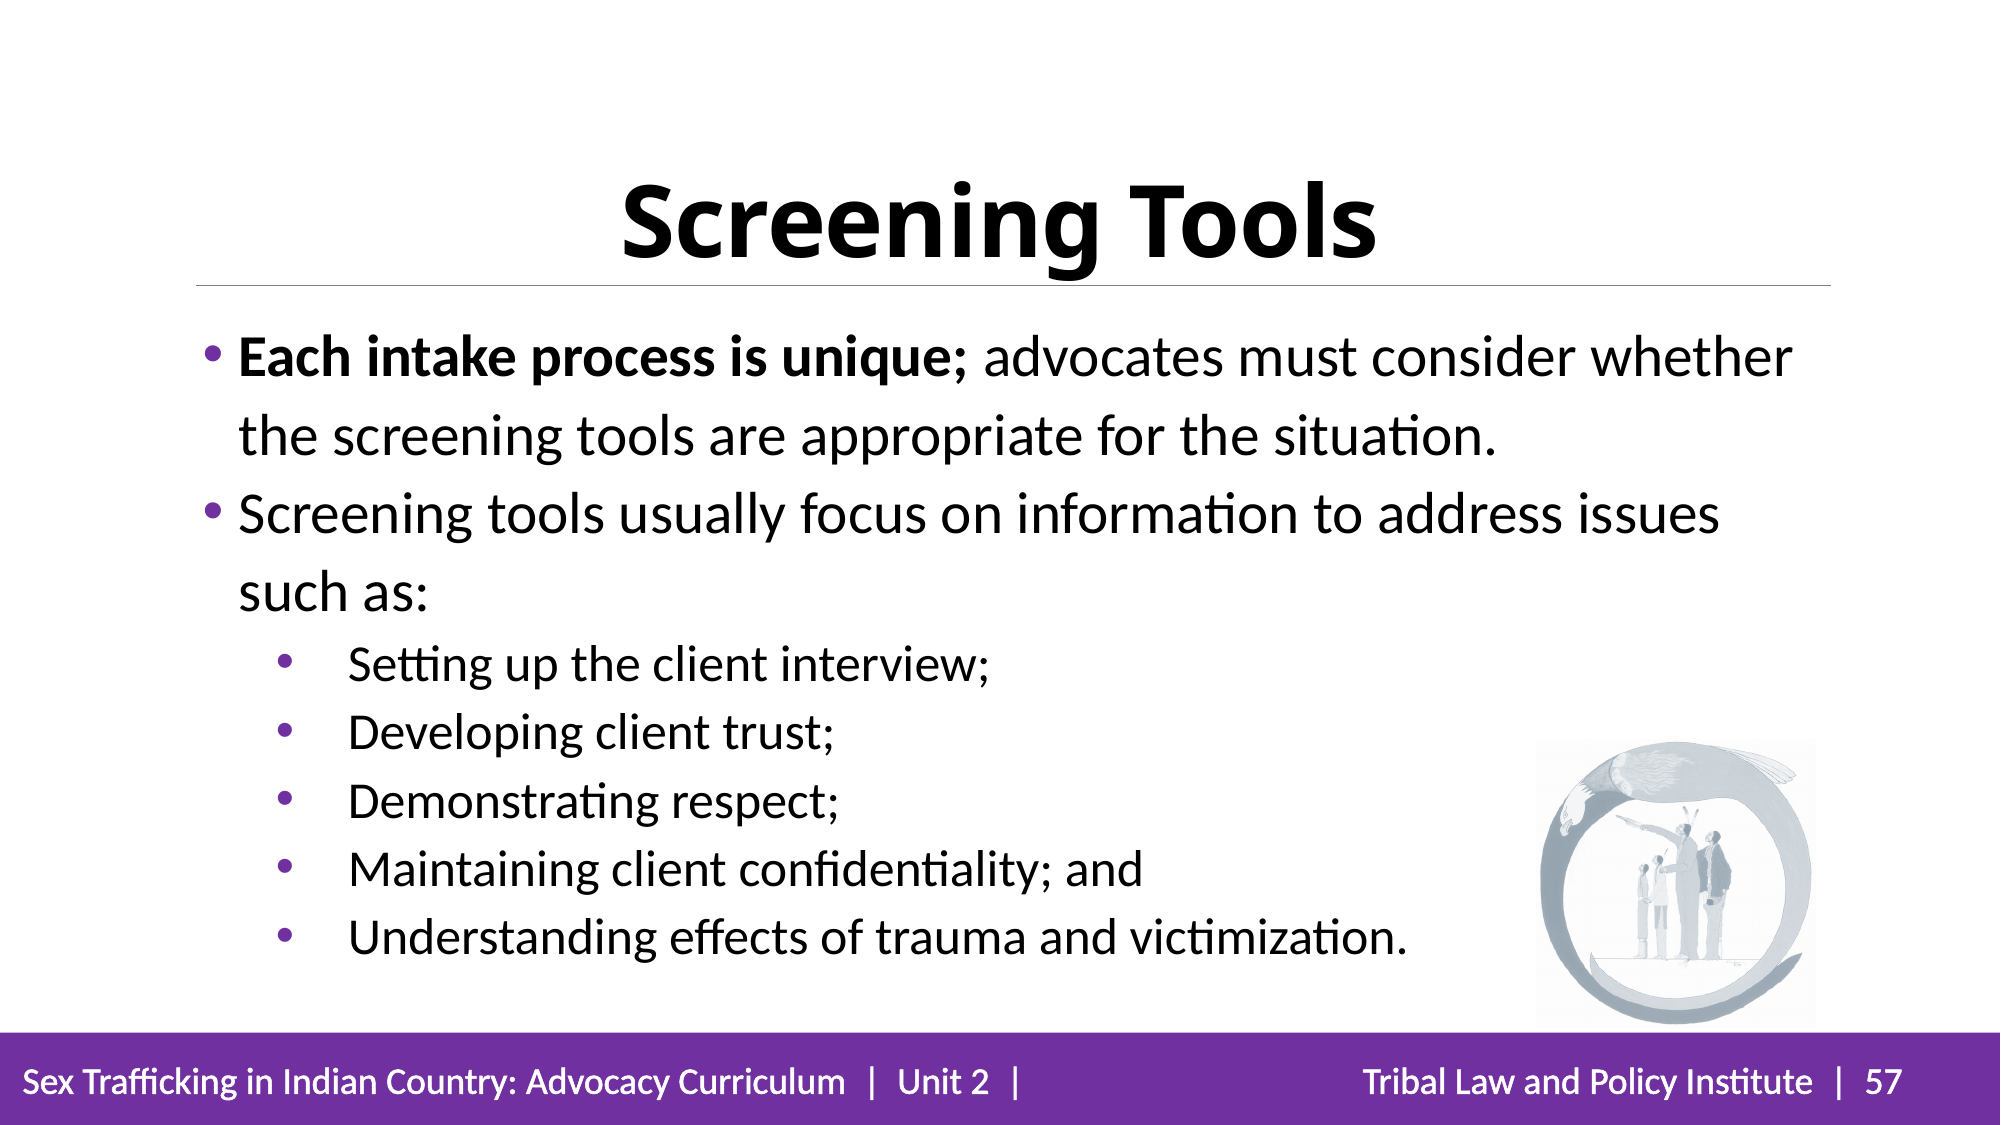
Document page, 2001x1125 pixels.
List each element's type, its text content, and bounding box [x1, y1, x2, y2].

list Each intake process is unique; advocates must consider whether the screening tools are appropriate for the situation. Screening tools usually focus on information to address issues such as: Setting up the client interview; Developing client trust; Demonstrating respect; Maintaining client confidentiality; and Understanding effects of trauma and victimization. [202, 302, 1825, 978]
picture [1536, 738, 1816, 1029]
title Screening Tools [174, 47, 1825, 285]
footer Sex Trafficking in Indian Country: Advocacy Curriculum | Unit 2 | Tribal Law and Policy Institute | 57 [0, 1032, 2000, 1125]
